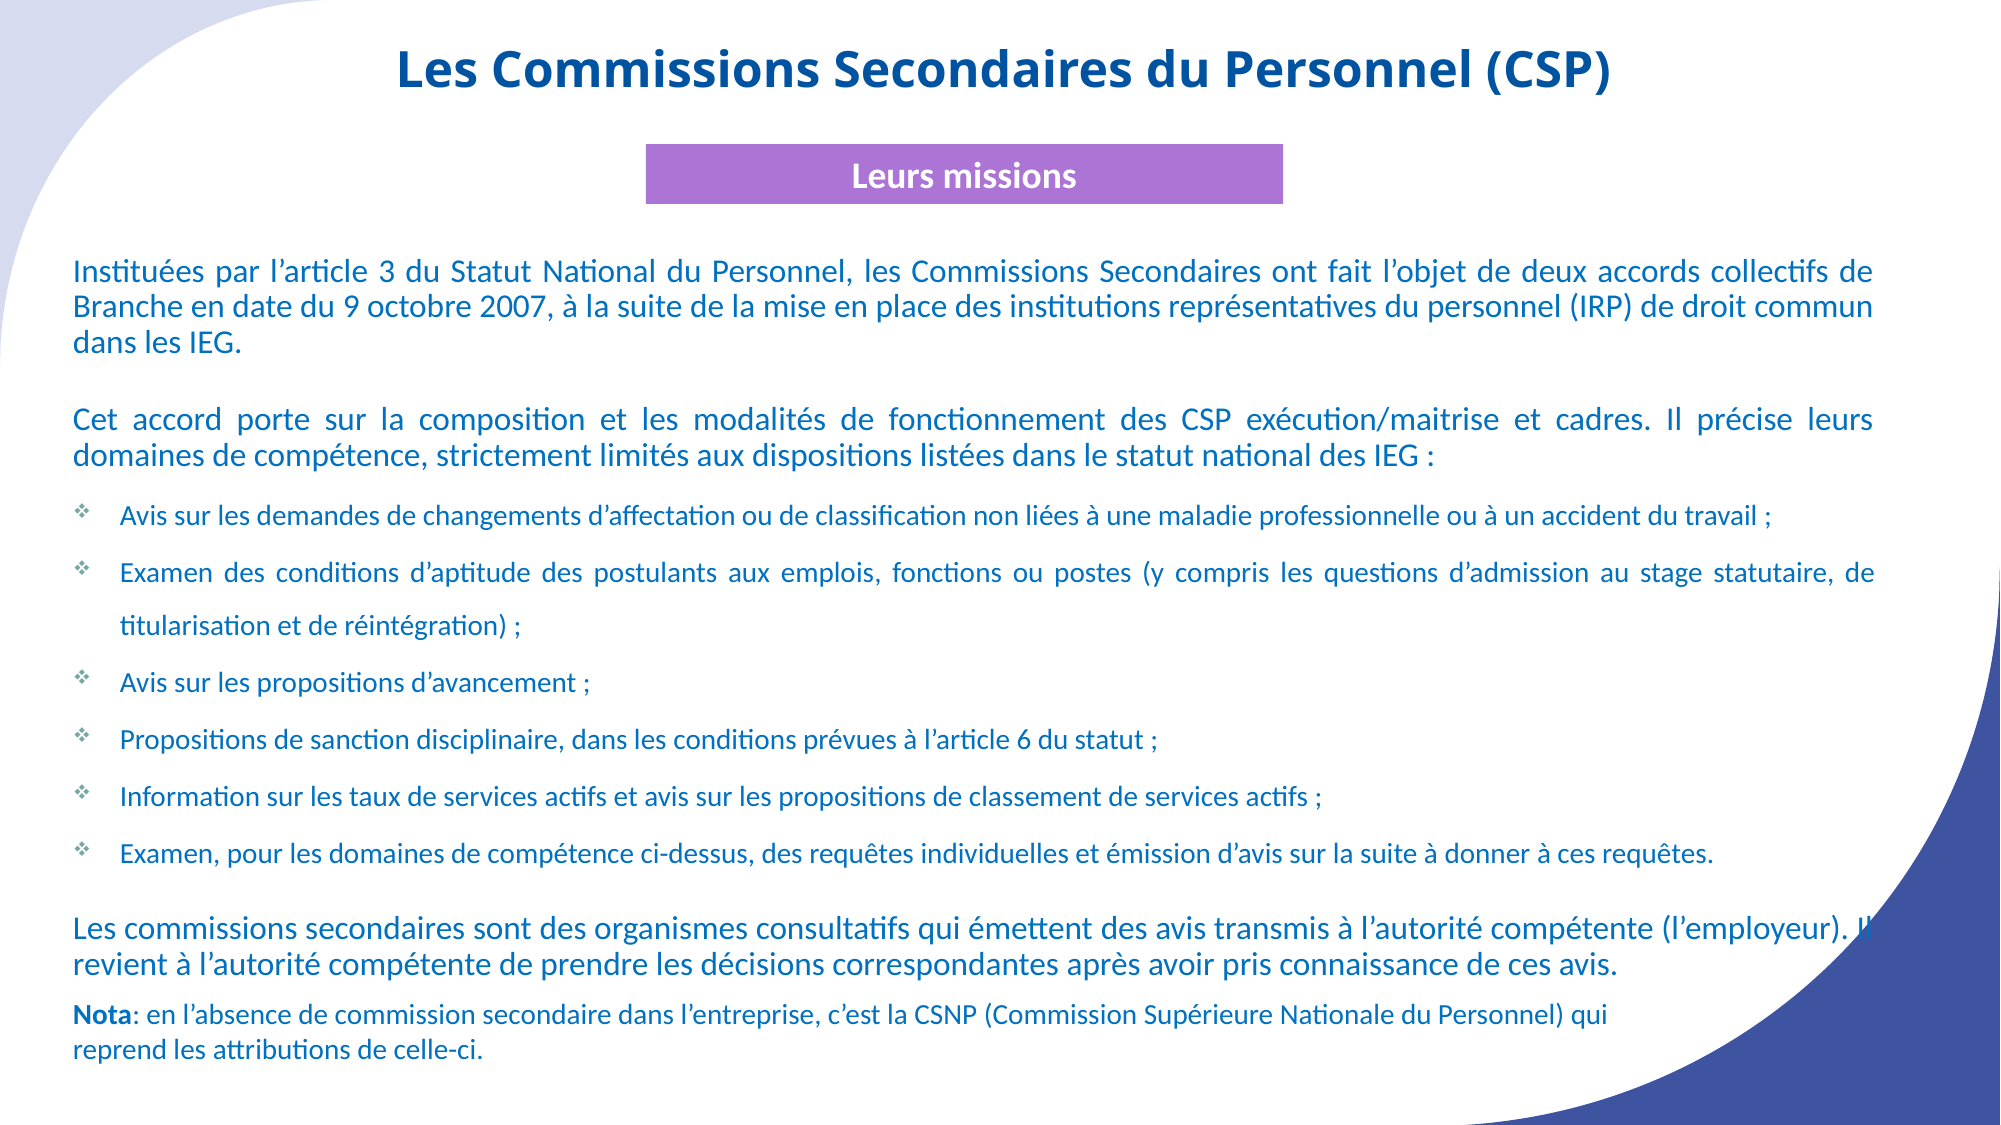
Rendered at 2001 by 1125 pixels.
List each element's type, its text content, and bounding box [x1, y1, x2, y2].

text_box Instituées par l’article 3 du Statut National du Personnel, les Commissions Secondaires ont fait l’objet de deux accords collectifs de Branche en date du 9 octobre 2007, à la suite de la mise en place des institutions représentatives du personnel (IRP) de droit commun dans les IEG. Cet accord porte sur la composition et les modalités de fonctionnement des CSP exécution/maitrise et cadres. Il précise leurs domaines de compétence, strictement limités aux dispositions listées dans le statut national des IEG : Avis sur les demandes de changements d’affectation ou de classification non liées à une maladie professionnelle ou à un accident du travail ; Examen des conditions d’aptitude des postulants aux emplois, fonctions ou postes (y compris les questions d’admission au stage statutaire, de titularisation et de réintégration) ; Avis sur les propositions d’avancement ; Propositions de sanction disciplinaire, dans les conditions prévues à l’article 6 du statut ; Information sur les taux de services actifs et avis sur les propositions de classement de services actifs ; Examen, pour les domaines de compétence ci-dessus, des requêtes individuelles et émission d’avis sur la suite à donner à ces requêtes. Les commissions secondaires sont des organismes consultatifs qui émettent des avis transmis à l’autorité compétente (l’employeur). Il revient à l’autorité compétente de prendre les décisions correspondantes après avoir pris connaissance de ces avis. Nota: en l’absence de commission secondaire dans l’entreprise, c’est la CSNP (Commission Supérieure Nationale du Personnel) qui reprend les attributions de celle-ci. [67, 253, 1883, 1051]
text_box Les Commissions Secondaires du Personnel (CSP) [292, 29, 1715, 165]
text_box Leurs missions [645, 144, 1284, 204]
